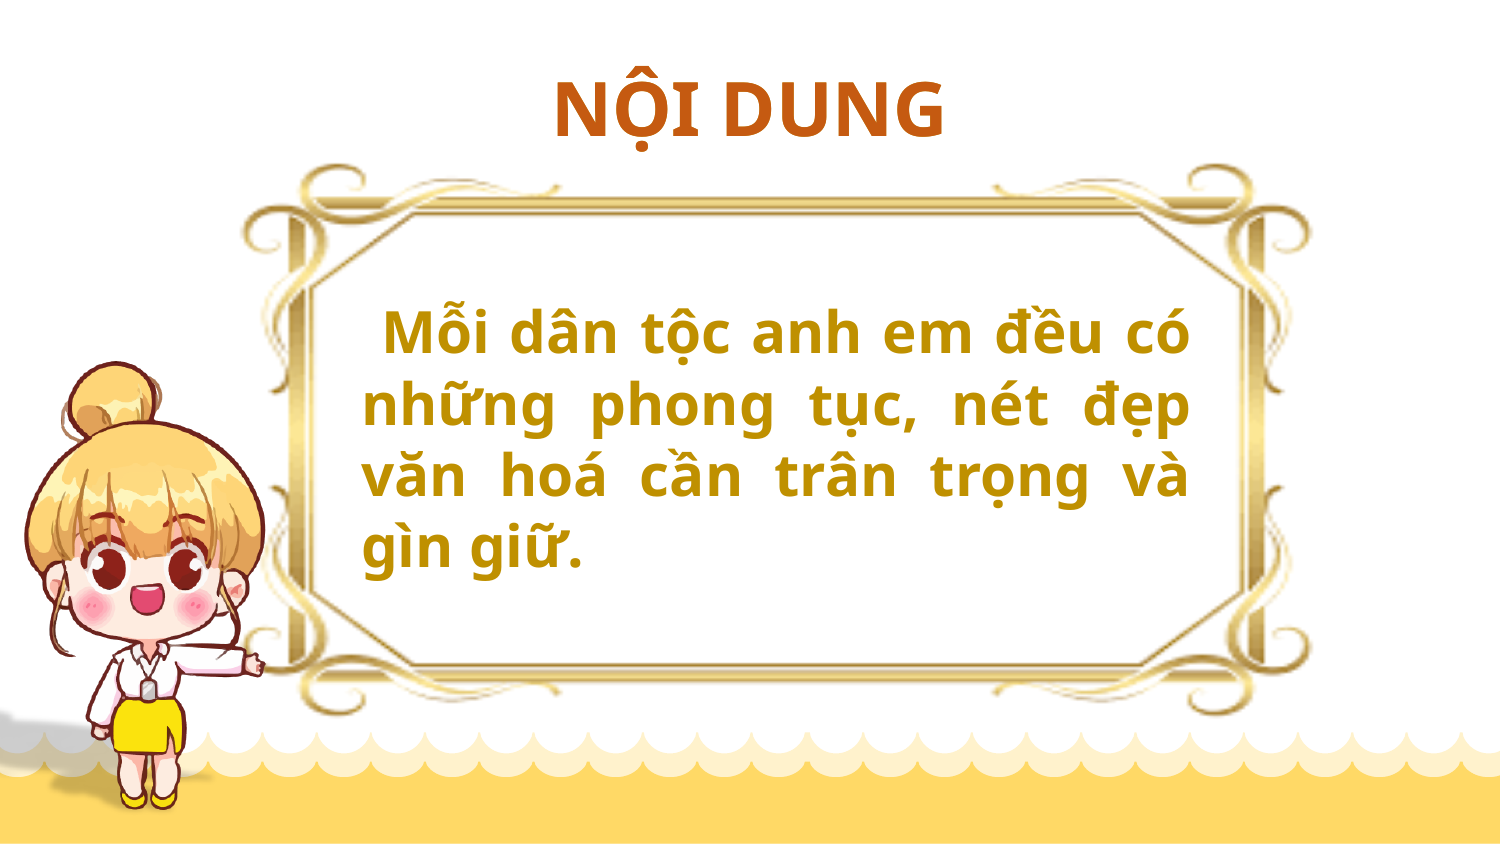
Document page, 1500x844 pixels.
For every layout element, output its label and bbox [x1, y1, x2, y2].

text_box [236, 157, 1317, 720]
picture [0, 361, 272, 816]
text_box [475, 55, 1024, 159]
